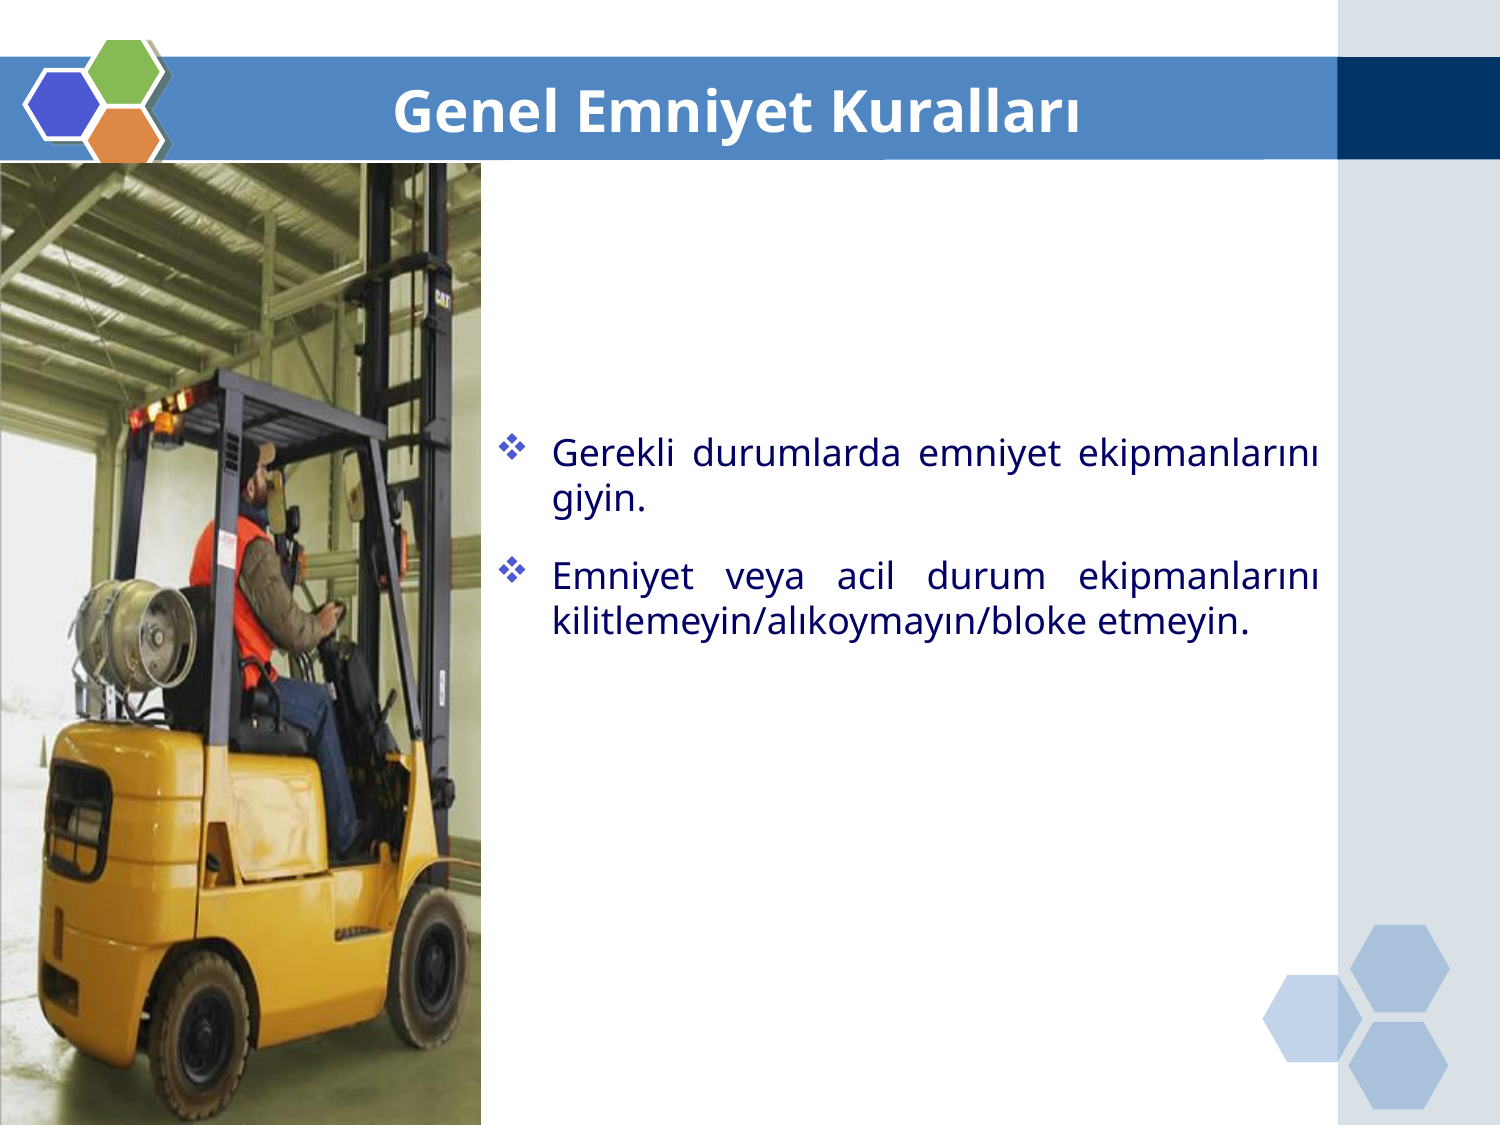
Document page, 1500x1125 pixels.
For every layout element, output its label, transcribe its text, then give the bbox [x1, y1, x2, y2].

picture [0, 163, 481, 1125]
title Genel Emniyet Kuralları [187, 62, 1288, 155]
list Gerekli durumlarda emniyet ekipmanlarını giyin. Emniyet veya acil durum ekipmanlarını kilitlemeyin/alıkoymayın/bloke etmeyin. [485, 421, 1336, 763]
